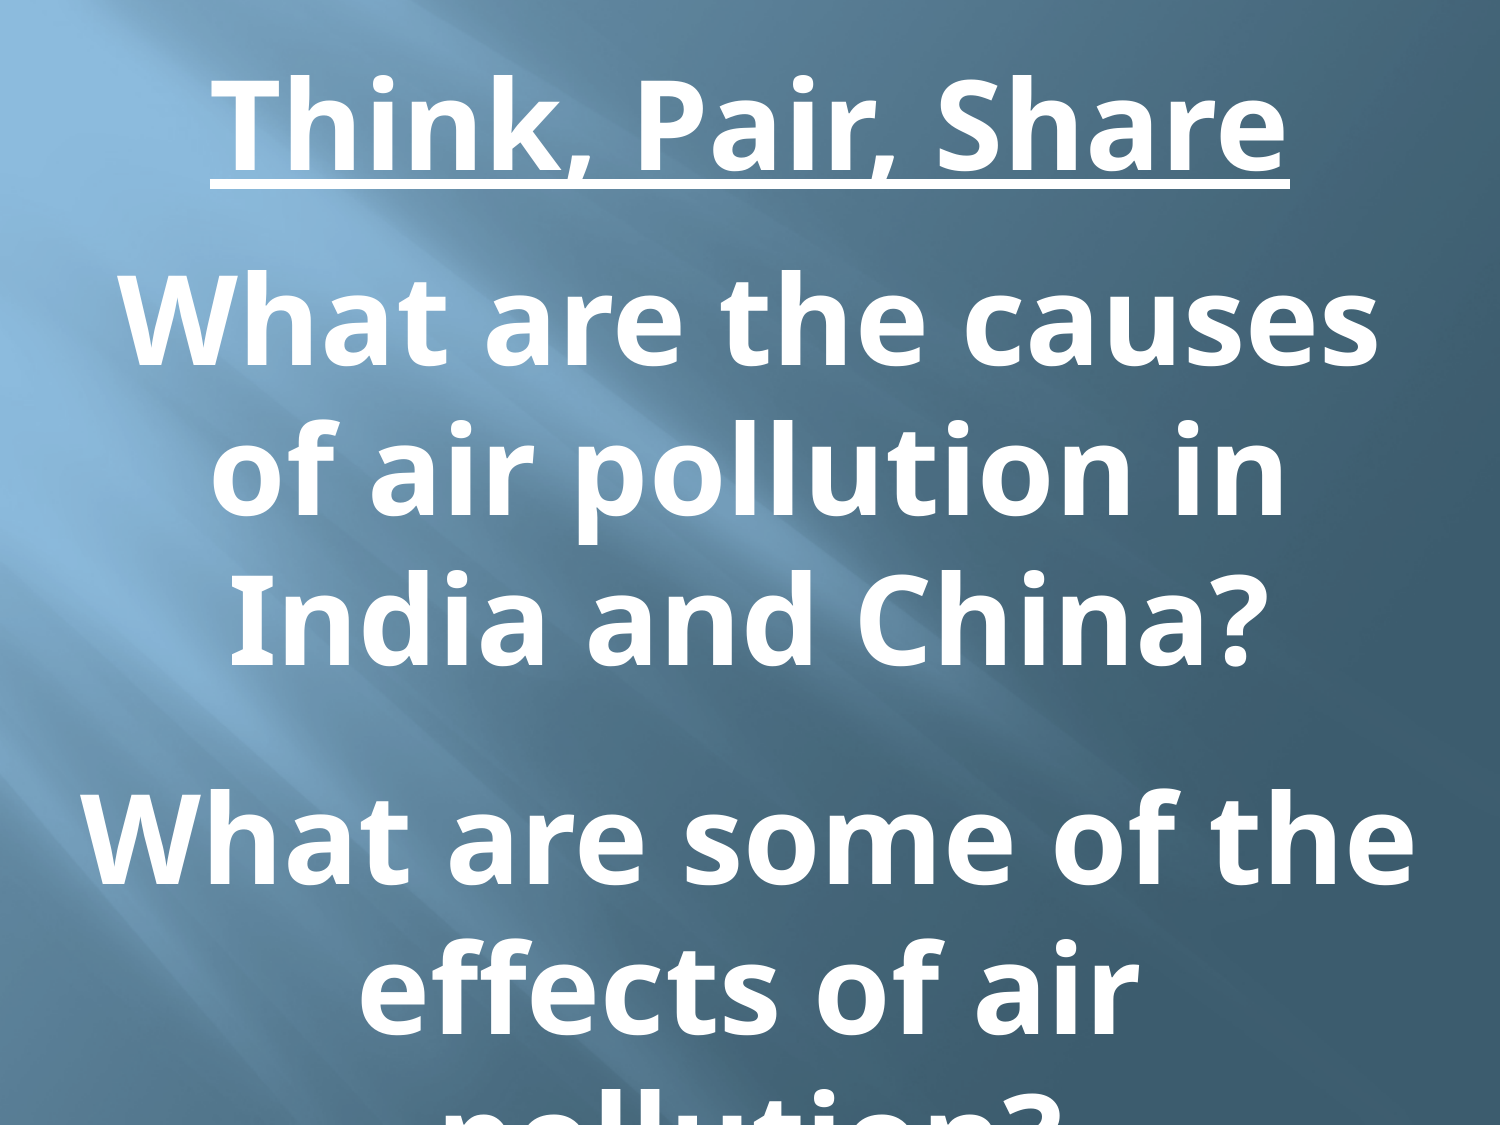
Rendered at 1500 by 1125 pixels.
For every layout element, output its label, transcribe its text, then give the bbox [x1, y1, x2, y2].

text_box Think, Pair, Share What are the causes of air pollution in India and China? What are some of the effects of air pollution? [31, 37, 1469, 1125]
